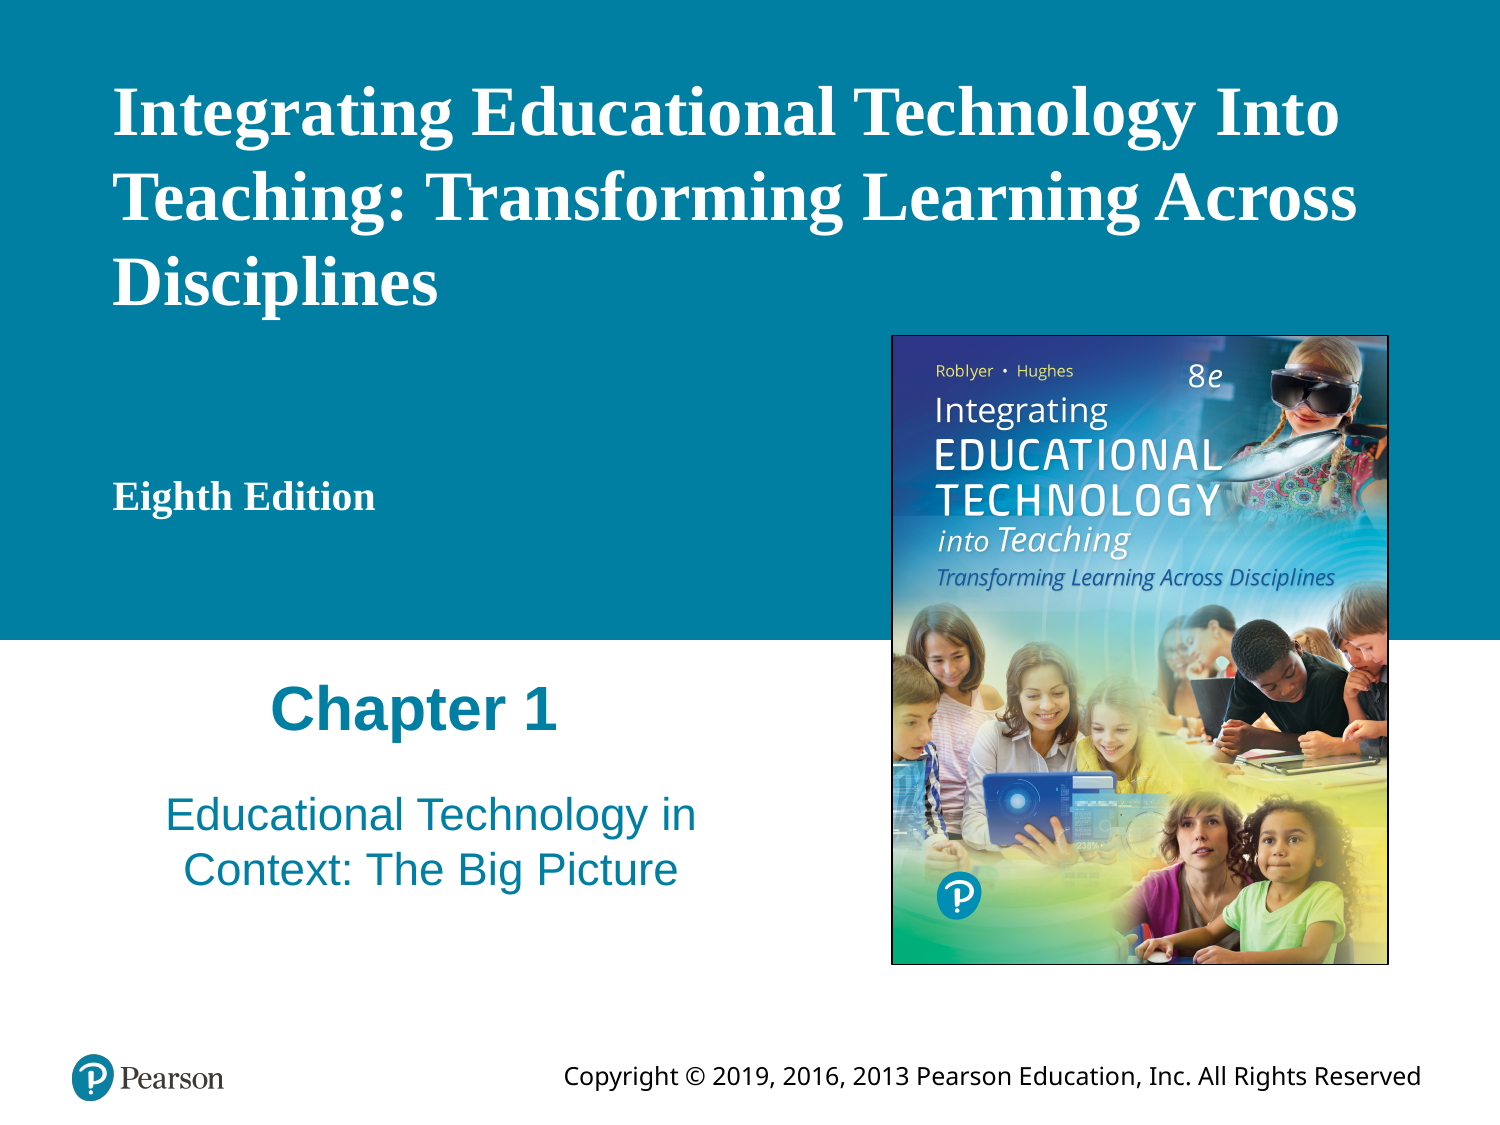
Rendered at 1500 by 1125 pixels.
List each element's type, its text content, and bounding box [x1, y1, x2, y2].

picture [98, 1054, 224, 1101]
picture [892, 336, 1388, 965]
list Eighth Edition [112, 450, 717, 538]
list Educational Technology in Context: The Big Picture [112, 769, 750, 913]
list Chapter 1 [112, 653, 717, 753]
picture [80, 1063, 106, 1088]
list Copyright © 2019, 2016, 2013 Pearson Education, Inc. All Rights Reserved [408, 1045, 1439, 1090]
picture [72, 1087, 83, 1101]
picture [72, 1054, 88, 1070]
title Integrating Educational Technology Into Teaching: Transforming Learning Across Disciplines [112, 62, 1388, 320]
